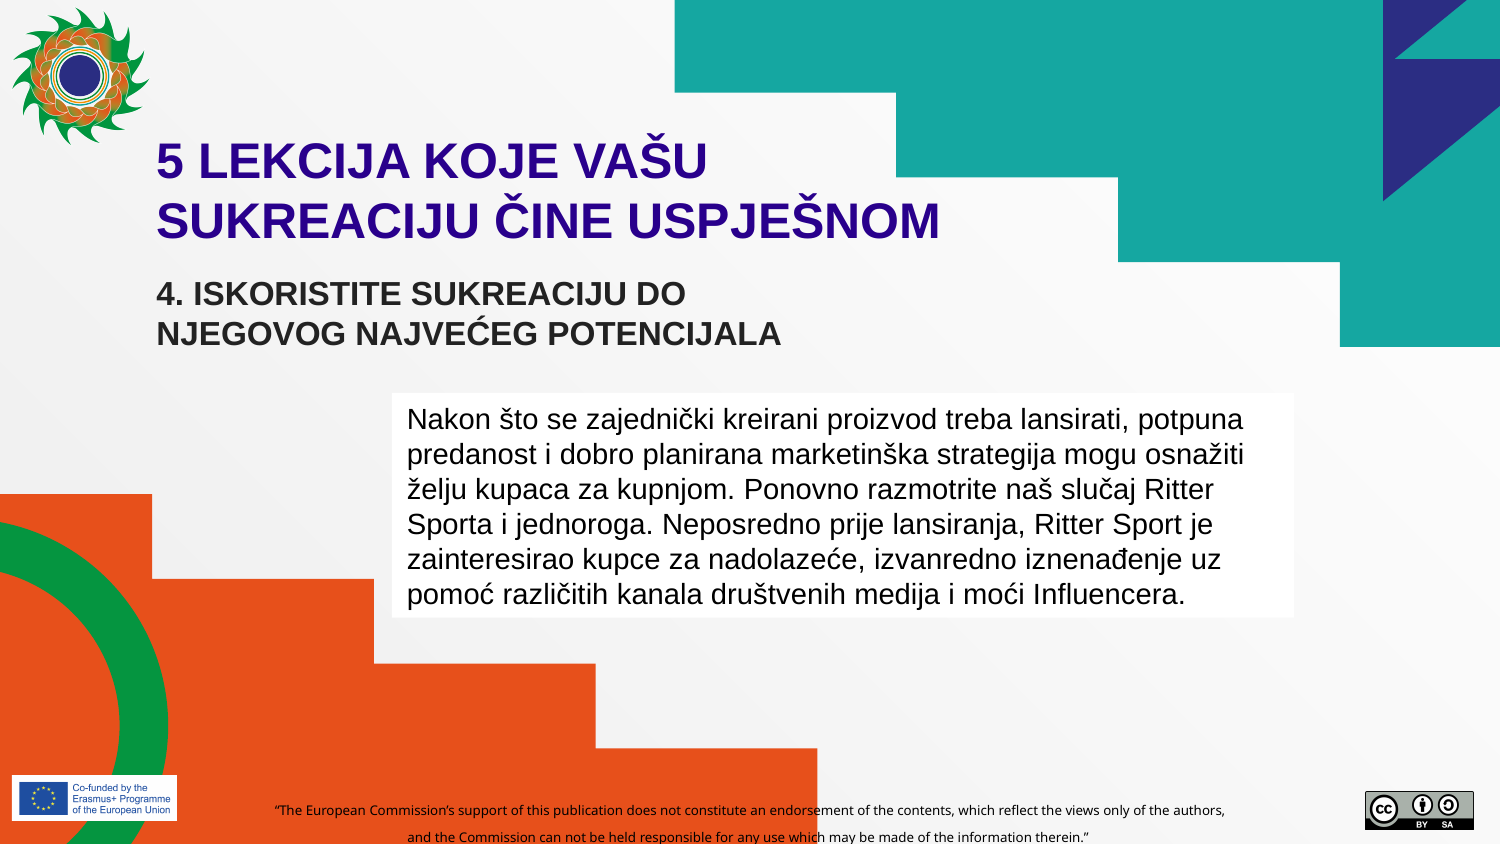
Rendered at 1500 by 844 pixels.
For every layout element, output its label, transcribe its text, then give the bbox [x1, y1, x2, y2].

picture [1365, 791, 1474, 830]
picture [11, 775, 177, 821]
subtitle 4. ISKORISTITE SUKREACIJU DO NJEGOVOG NAJVEĆEG POTENCIJALA [141, 256, 817, 450]
text_box Nakon što se zajednički kreirani proizvod treba lansirati, potpuna predanost i dobro planirana marketinška strategija mogu osnažiti želju kupaca za kupnjom. Ponovno razmotrite naš slučaj Ritter Sporta i jednoroga. Neposredno prije lansiranja, Ritter Sport je zainteresirao kupce za nadolazeće, izvanredno iznenađenje uz pomoć različitih kanala društvenih medija i moći Influencera. [391, 392, 1295, 618]
text_box 5 LEKCIJA KOJE VAŠU SUKREACIJU ČINE USPJEŠNOM [141, 113, 1267, 220]
picture [11, 6, 151, 147]
